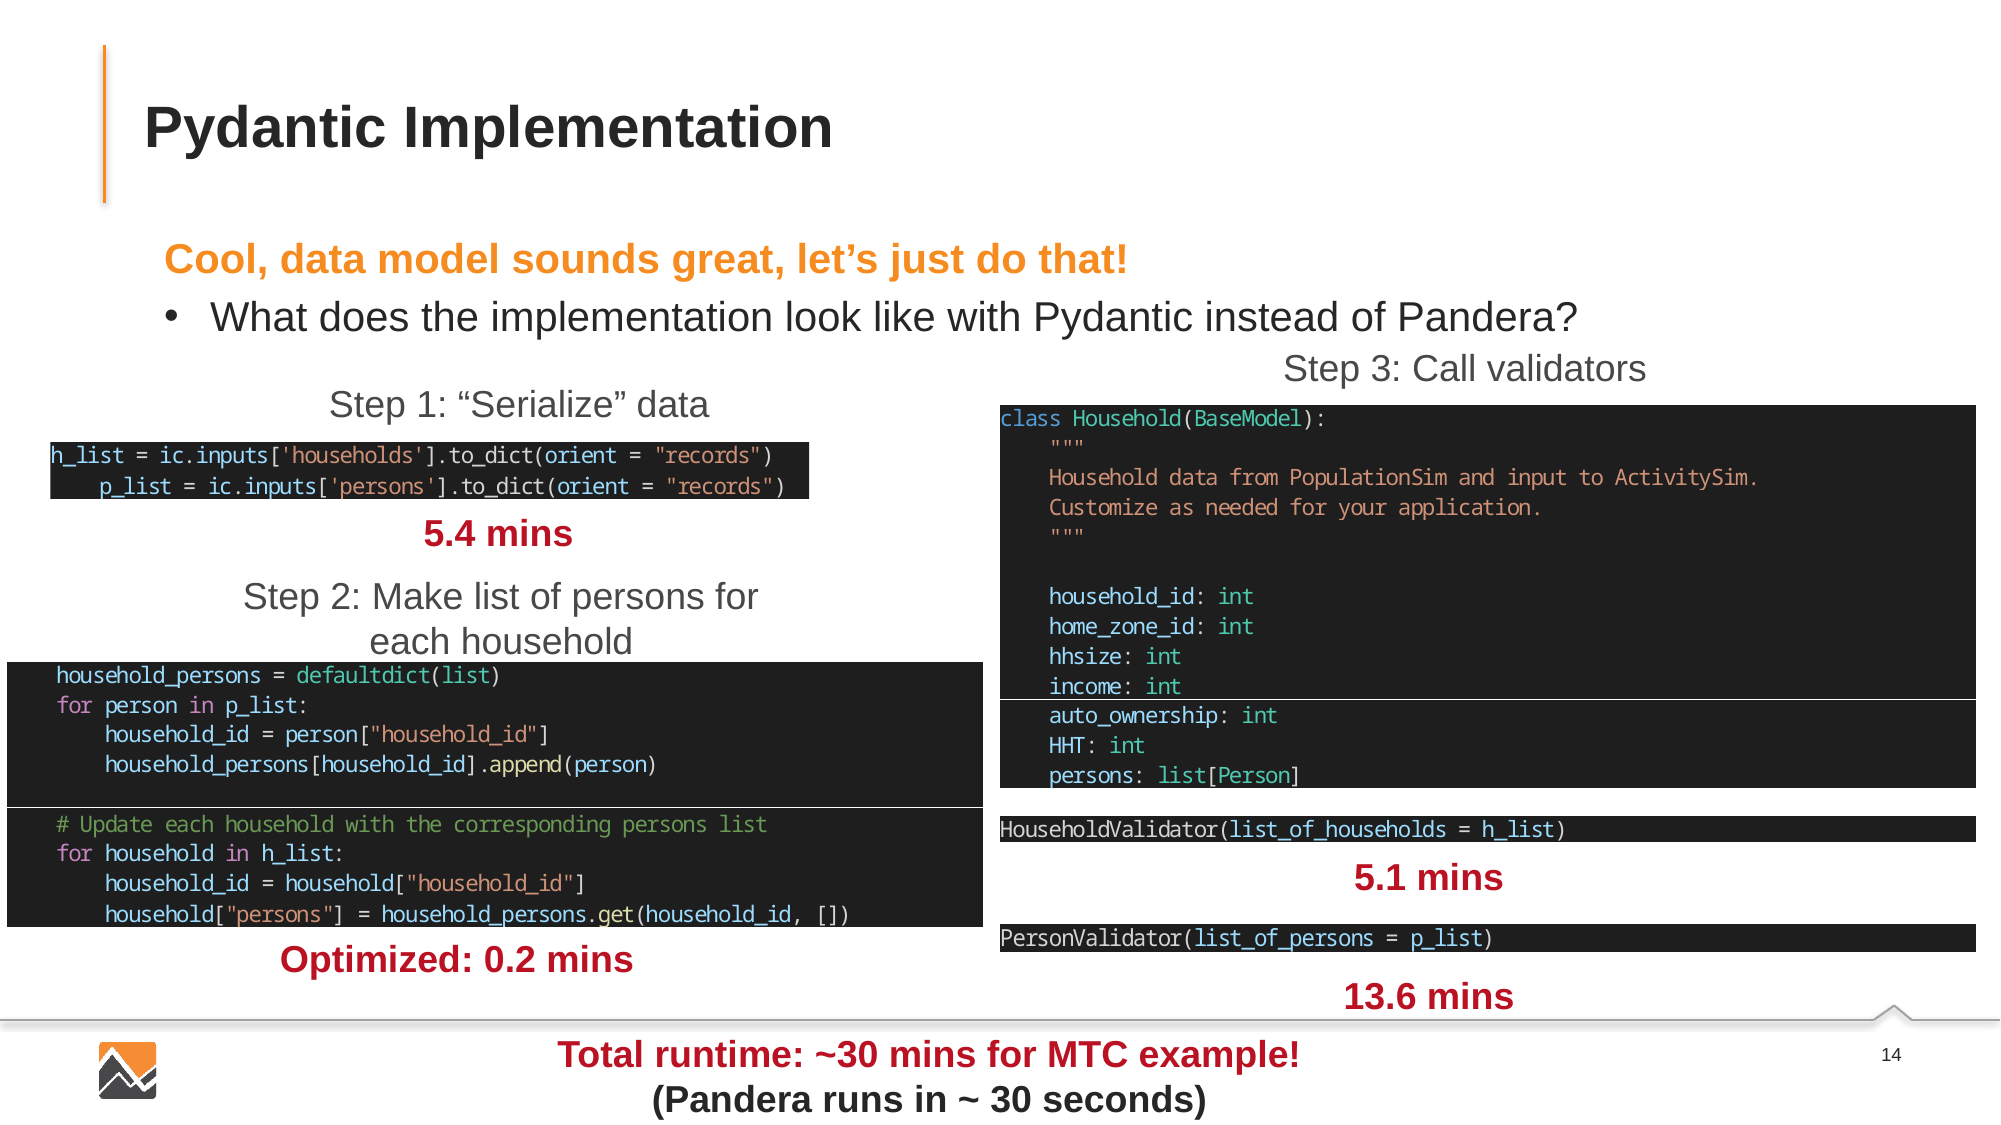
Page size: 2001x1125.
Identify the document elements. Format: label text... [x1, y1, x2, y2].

picture [87, 1029, 167, 1110]
text_box Step 2: Make list of persons for each household [173, 565, 809, 656]
list Cool, data model sounds great, let’s just do that! What does the implementation look like with Pydantic instead of Pandera? [129, 224, 1901, 356]
title Pydantic Implementation [129, 45, 1900, 203]
text_box Total runtime: ~30 mins for MTC example! (Pandera runs in ~ 30 seconds) [509, 1022, 1350, 1125]
text_box 5.1 mins [1214, 851, 1634, 906]
picture [49, 438, 810, 517]
text_box Step 3: Call validators [1137, 336, 1773, 397]
text_box 5.4 mins [408, 525, 610, 561]
picture [6, 657, 984, 927]
text_box 13.6 mins [1214, 964, 1634, 1025]
picture [999, 400, 1977, 843]
text_box Optimized: 0.2 mins [265, 936, 684, 988]
text_box Step 1: “Serialize” data [294, 372, 749, 433]
picture [999, 920, 1977, 952]
